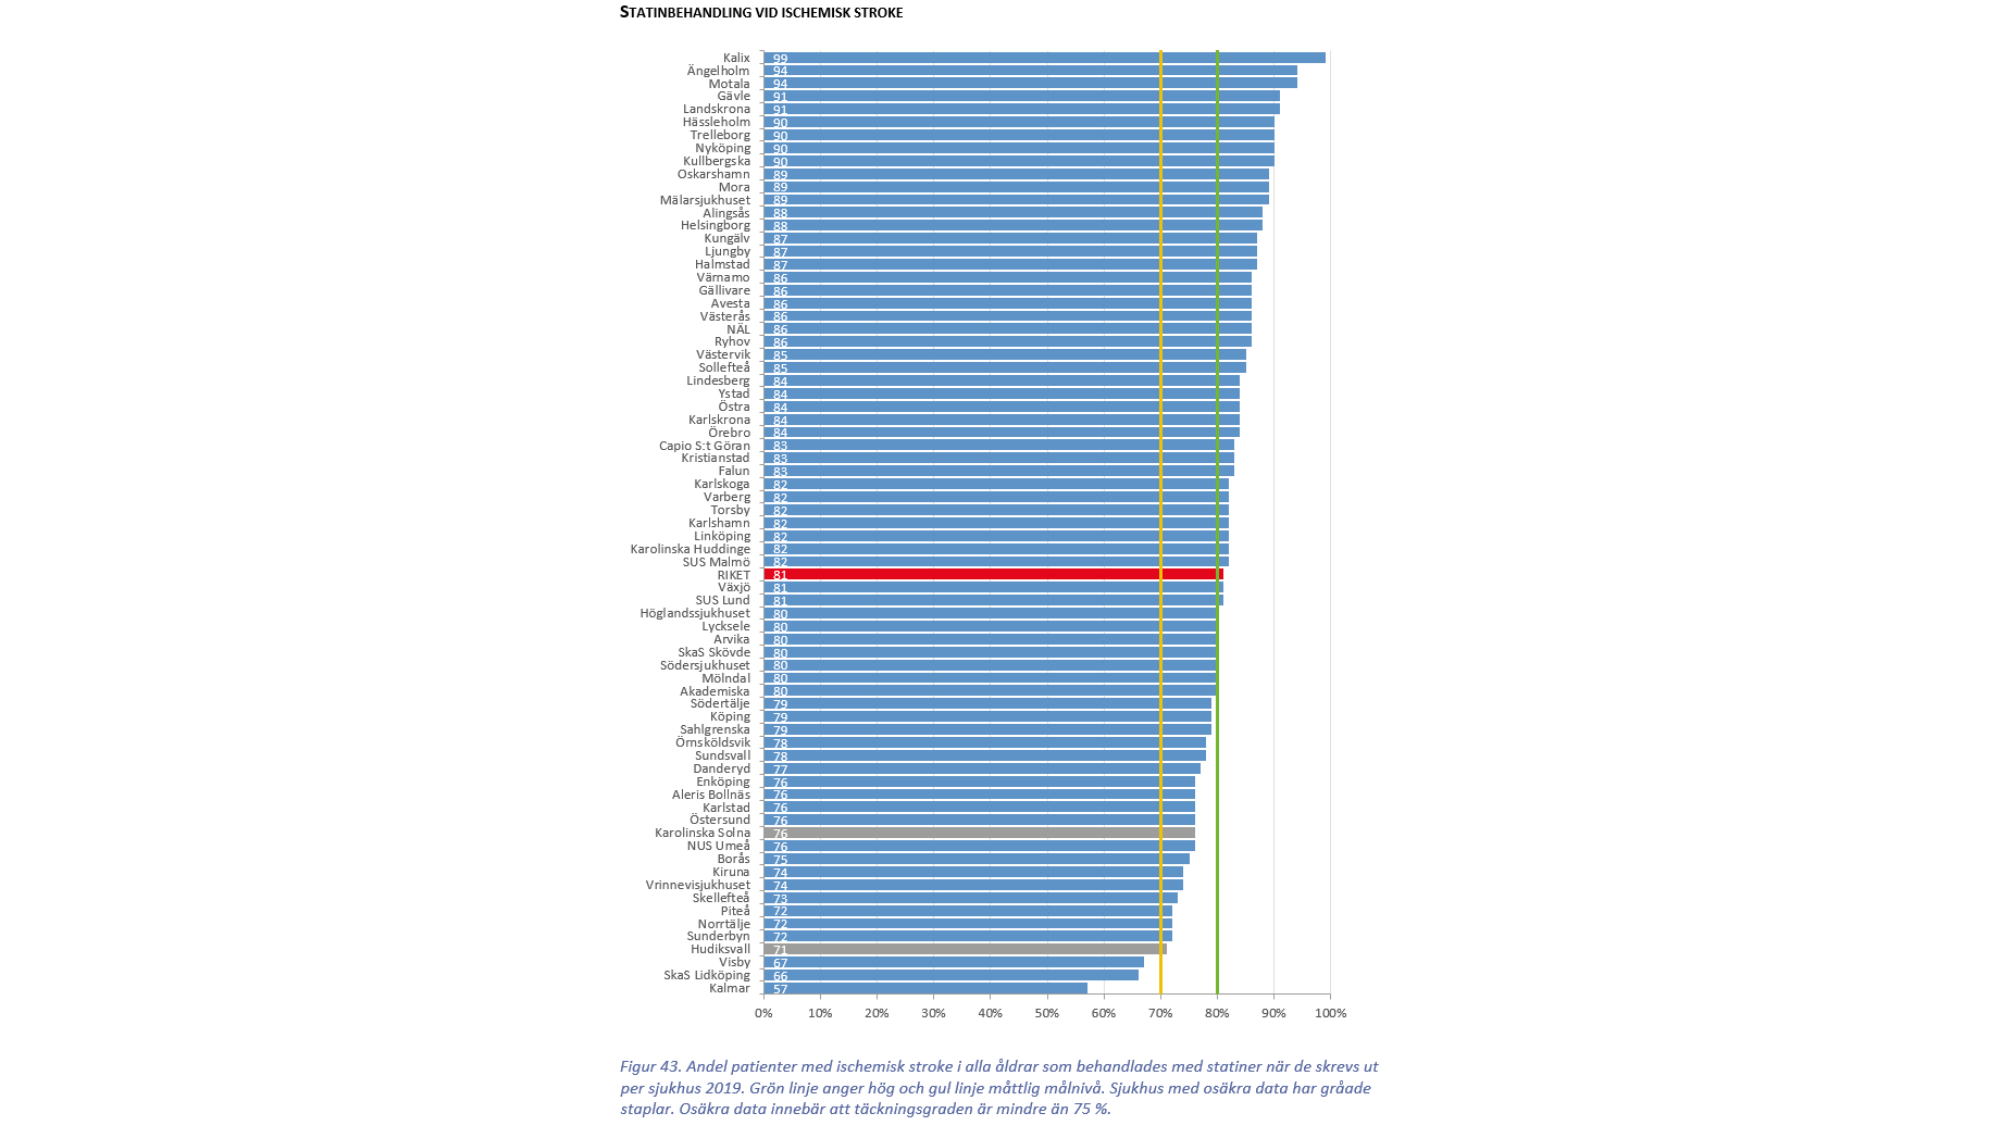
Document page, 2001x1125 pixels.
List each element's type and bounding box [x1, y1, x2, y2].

picture [608, 0, 1392, 1125]
